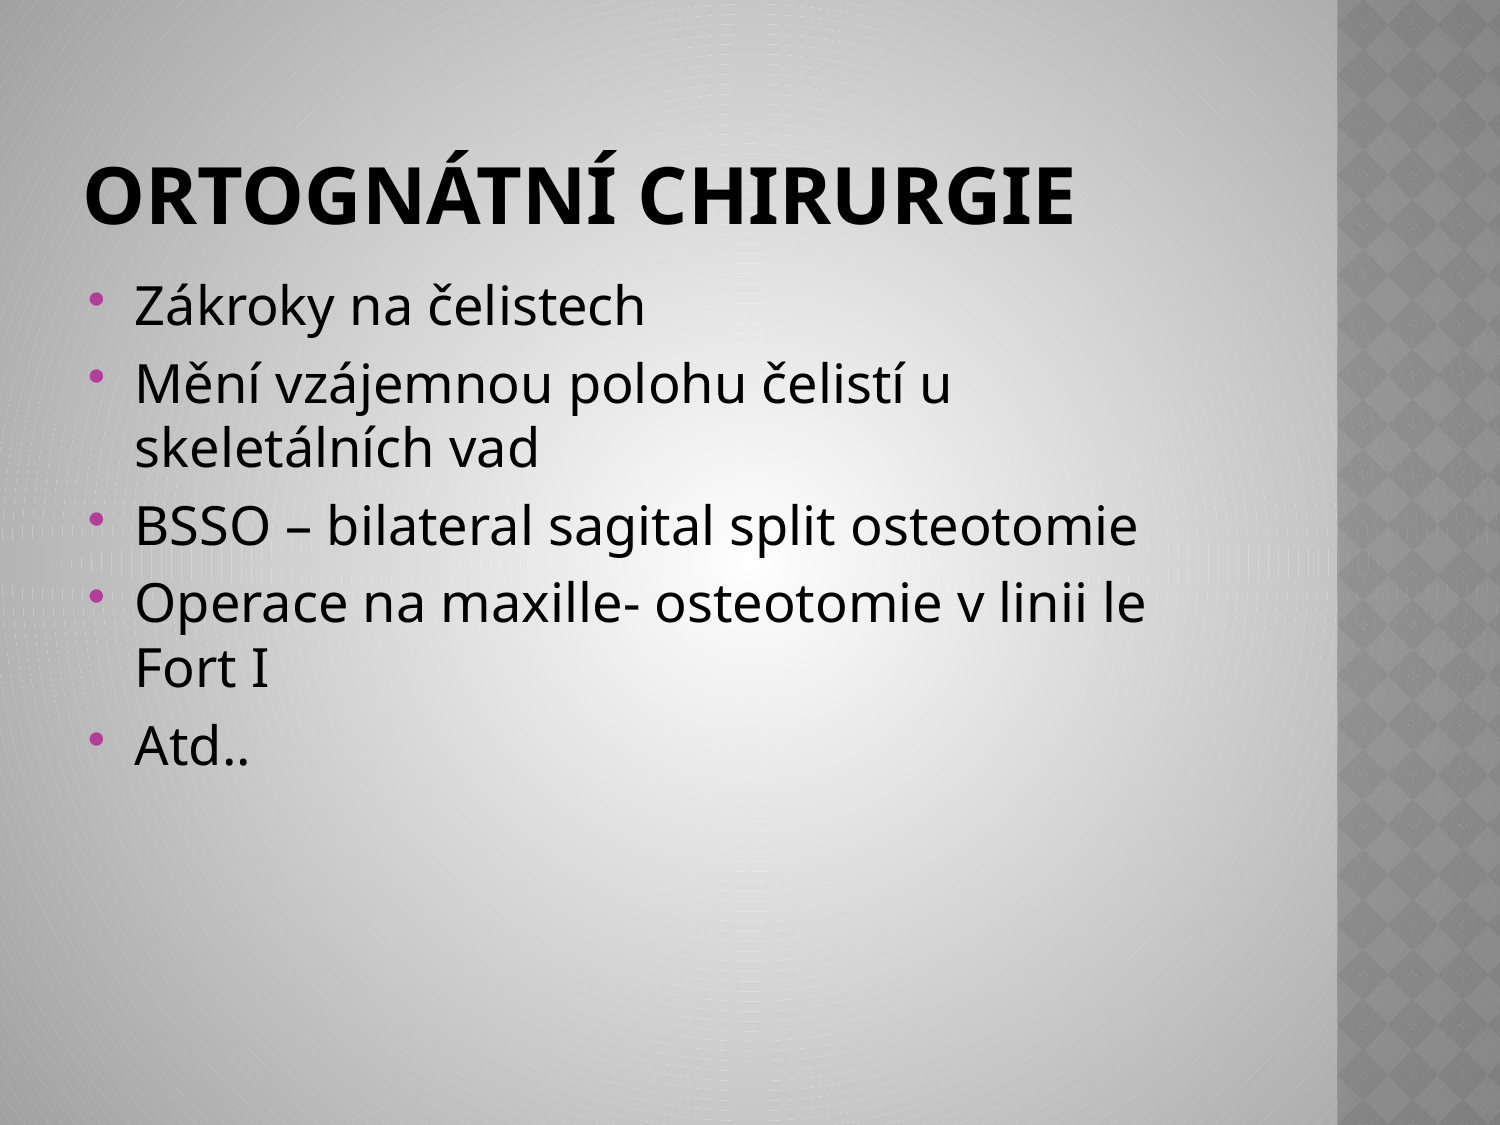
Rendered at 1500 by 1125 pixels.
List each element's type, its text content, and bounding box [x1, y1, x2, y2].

list Zákroky na čelistech Mění vzájemnou polohu čelistí u skeletálních vad BSSO – bilateral sagital split osteotomie Operace na maxille- osteotomie v linii le Fort I Atd.. [75, 264, 1263, 1059]
title Ortognátní chirurgie [75, 52, 1263, 240]
